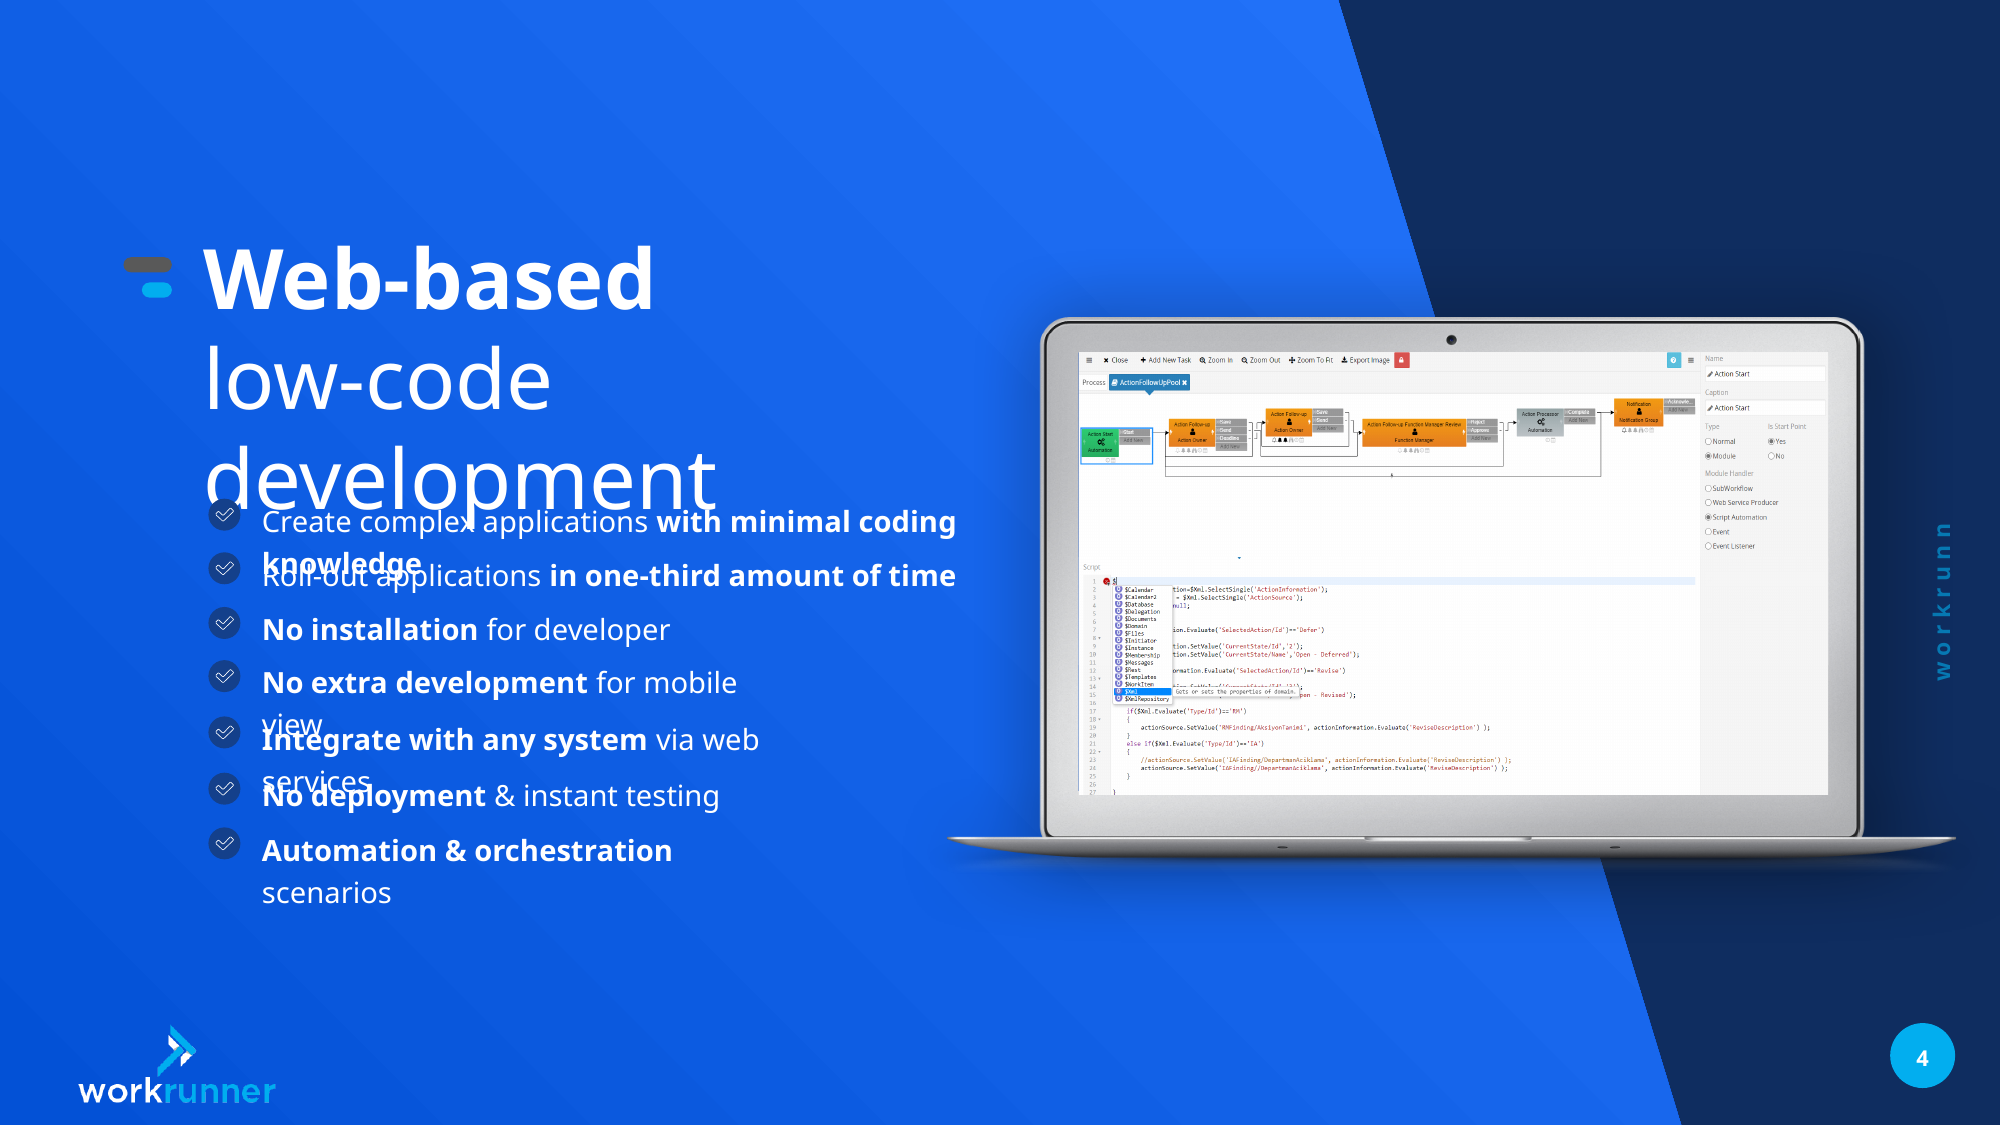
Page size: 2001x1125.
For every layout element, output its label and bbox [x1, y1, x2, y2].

text_box [123, 219, 1104, 437]
text_box [926, 293, 2000, 920]
text_box [208, 706, 788, 762]
picture [77, 1024, 276, 1112]
text_box [208, 598, 788, 650]
text_box [208, 762, 788, 817]
text_box [208, 544, 926, 598]
text_box [208, 488, 926, 544]
text_box [208, 650, 788, 706]
text_box [208, 817, 788, 873]
